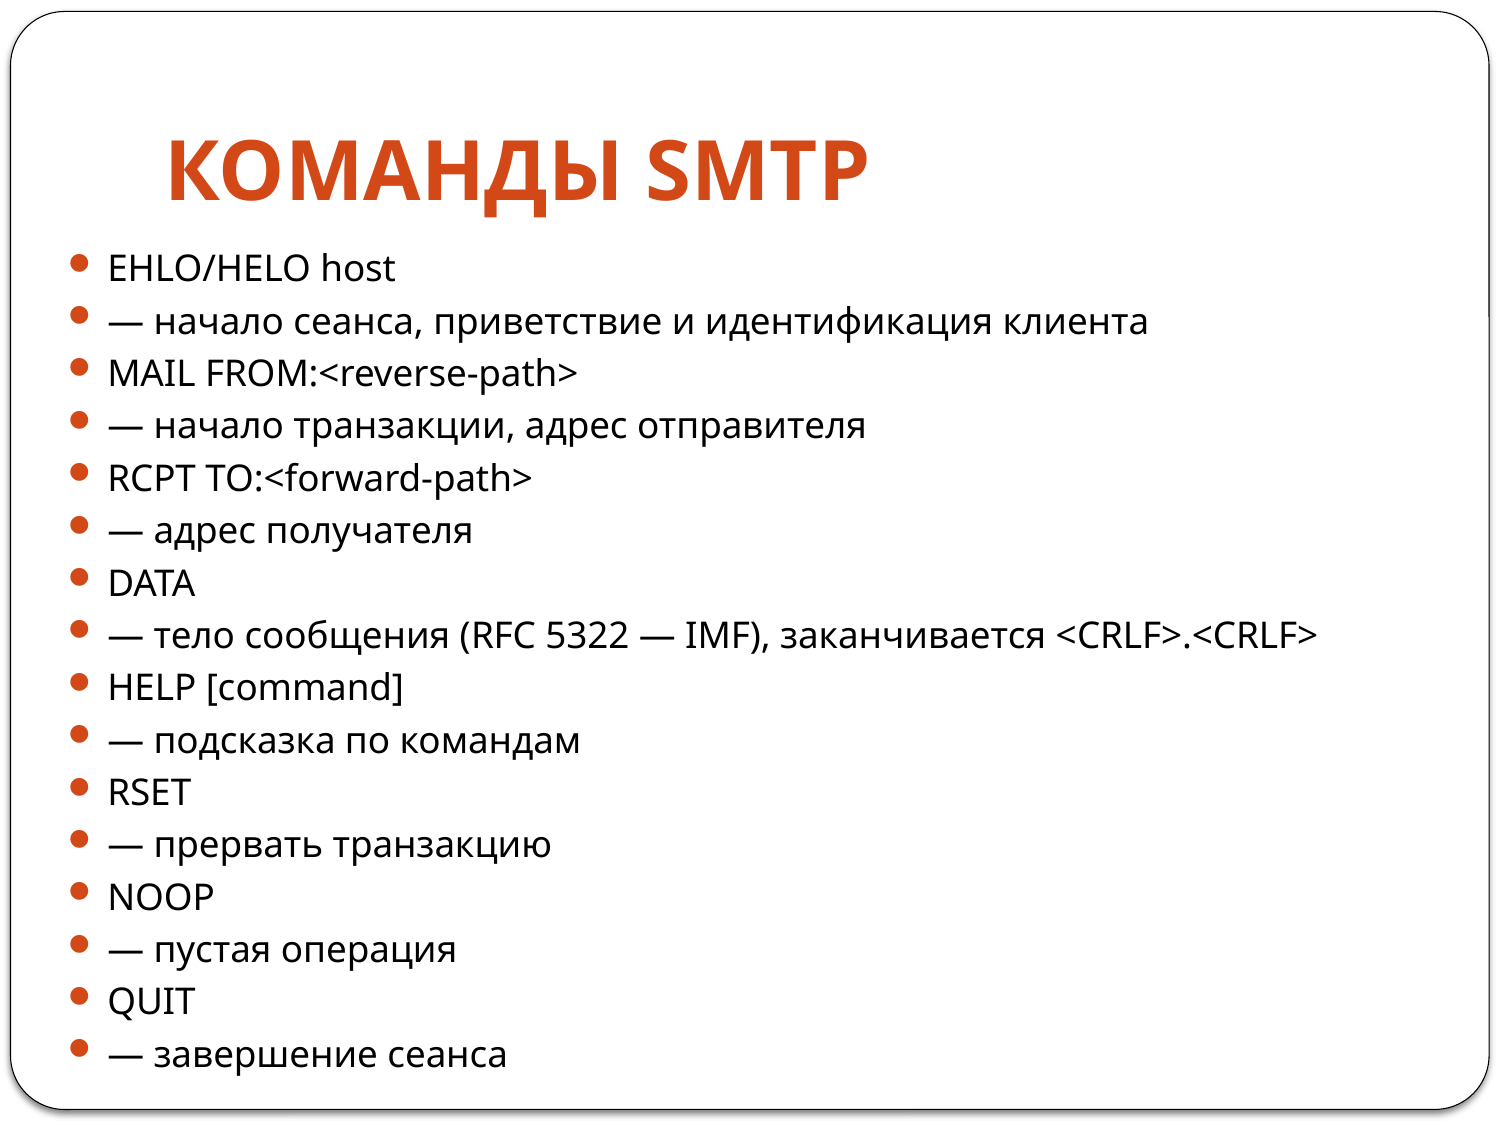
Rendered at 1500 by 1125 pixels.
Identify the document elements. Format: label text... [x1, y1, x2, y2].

list EHLO/HELO host — начало сеанса, приветствие и идентификация клиента MAIL FROM:<reverse-path> — начало транзакции, адрес отправителя RCPT TO:<forward-path> — адрес получателя DATA — тело сообщения (RFC 5322 — IMF), заканчивается <CRLF>.<CRLF> HELP [command] — подсказка по командам RSET — прервать транзакцию NOOP — пустая операция QUIT — завершение сеанса [53, 237, 1425, 1083]
title КОМАНДЫ SMTP [150, 45, 1425, 233]
